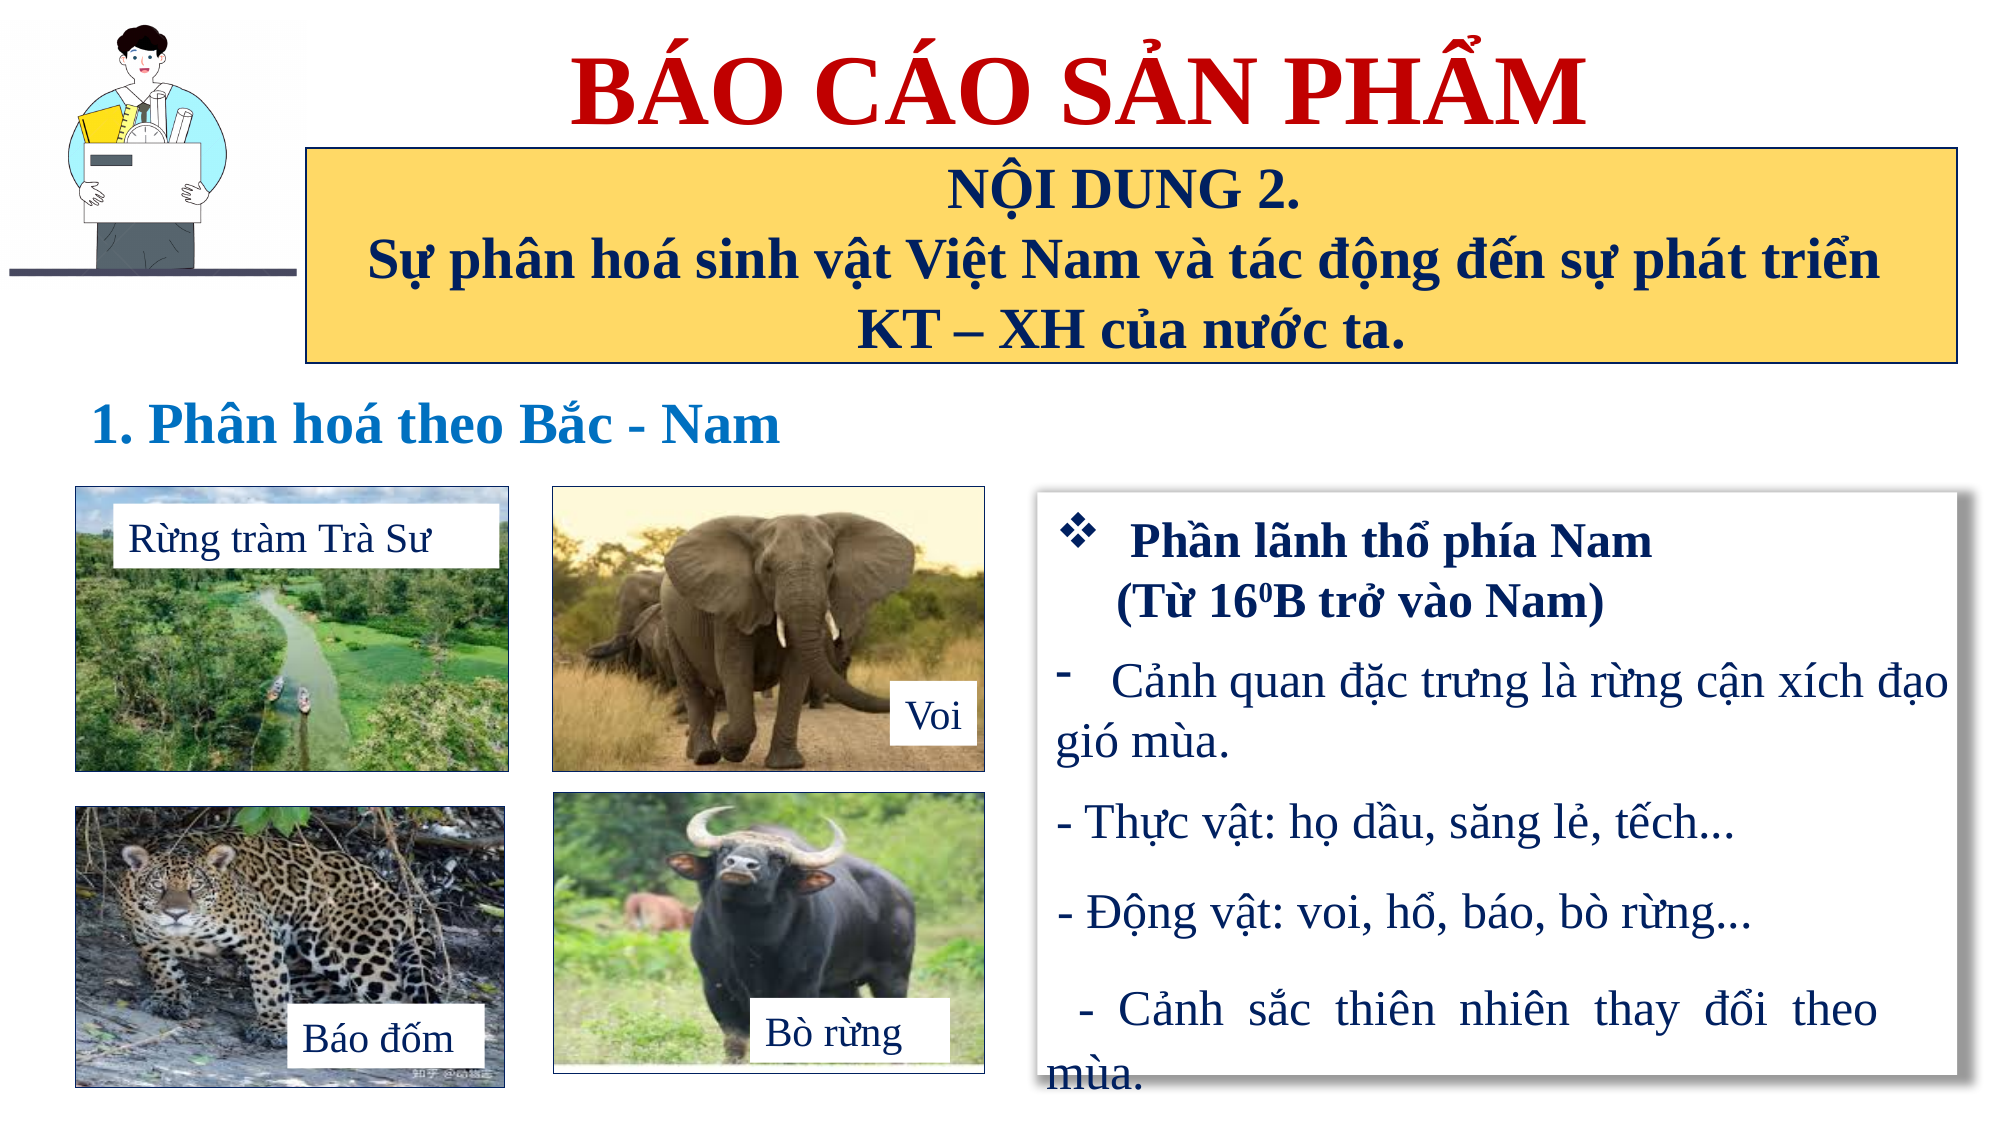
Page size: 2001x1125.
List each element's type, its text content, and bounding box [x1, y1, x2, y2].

text_box - Động vật: voi, hổ, báo, bò rừng... [1042, 871, 1768, 947]
picture [0, 20, 307, 290]
text_box BÁO CÁO SẢN PHẨM [410, 15, 1751, 147]
picture [75, 806, 505, 1088]
picture [552, 486, 985, 772]
text_box NỘI DUNG 2. Sự phân hoá sinh vật Việt Nam và tác động đến sự phát triển KT – XH của nước ta. [305, 147, 1958, 364]
text_box - Thực vật: họ dầu, săng lẻ, tếch... [1042, 781, 1752, 857]
text_box Cảnh quan đặc trưng là rừng cận xích đạo gió mùa. [1040, 640, 1978, 775]
picture [75, 486, 509, 772]
picture [553, 792, 985, 1074]
text_box [1036, 491, 1958, 1076]
text_box Phần lãnh thổ phía Nam (Từ 160B trở vào Nam) [1040, 499, 1681, 635]
text_box 1. Phân hoá theo Bắc - Nam [75, 377, 900, 463]
text_box - Cảnh sắc thiên nhiên thay đổi theo mùa. [1031, 963, 1895, 1043]
